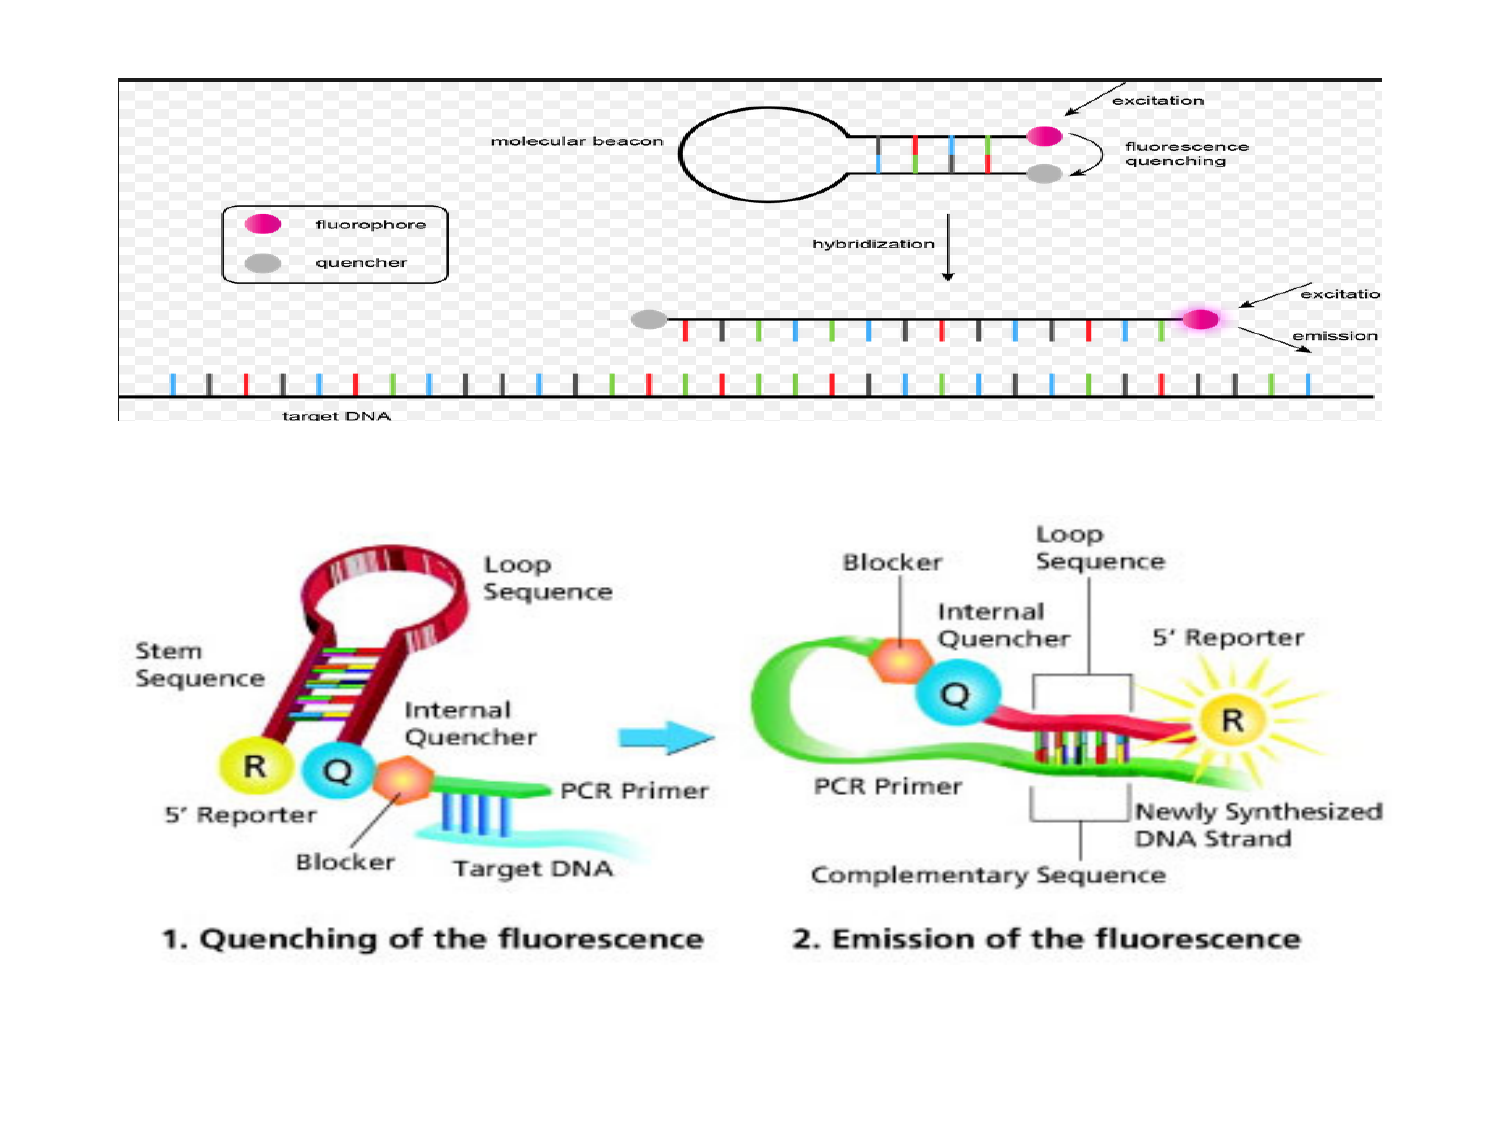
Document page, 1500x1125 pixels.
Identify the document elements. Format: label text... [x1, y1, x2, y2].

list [117, 514, 1400, 965]
picture [117, 77, 1383, 421]
title Reporter in qPCR [75, 45, 1425, 233]
